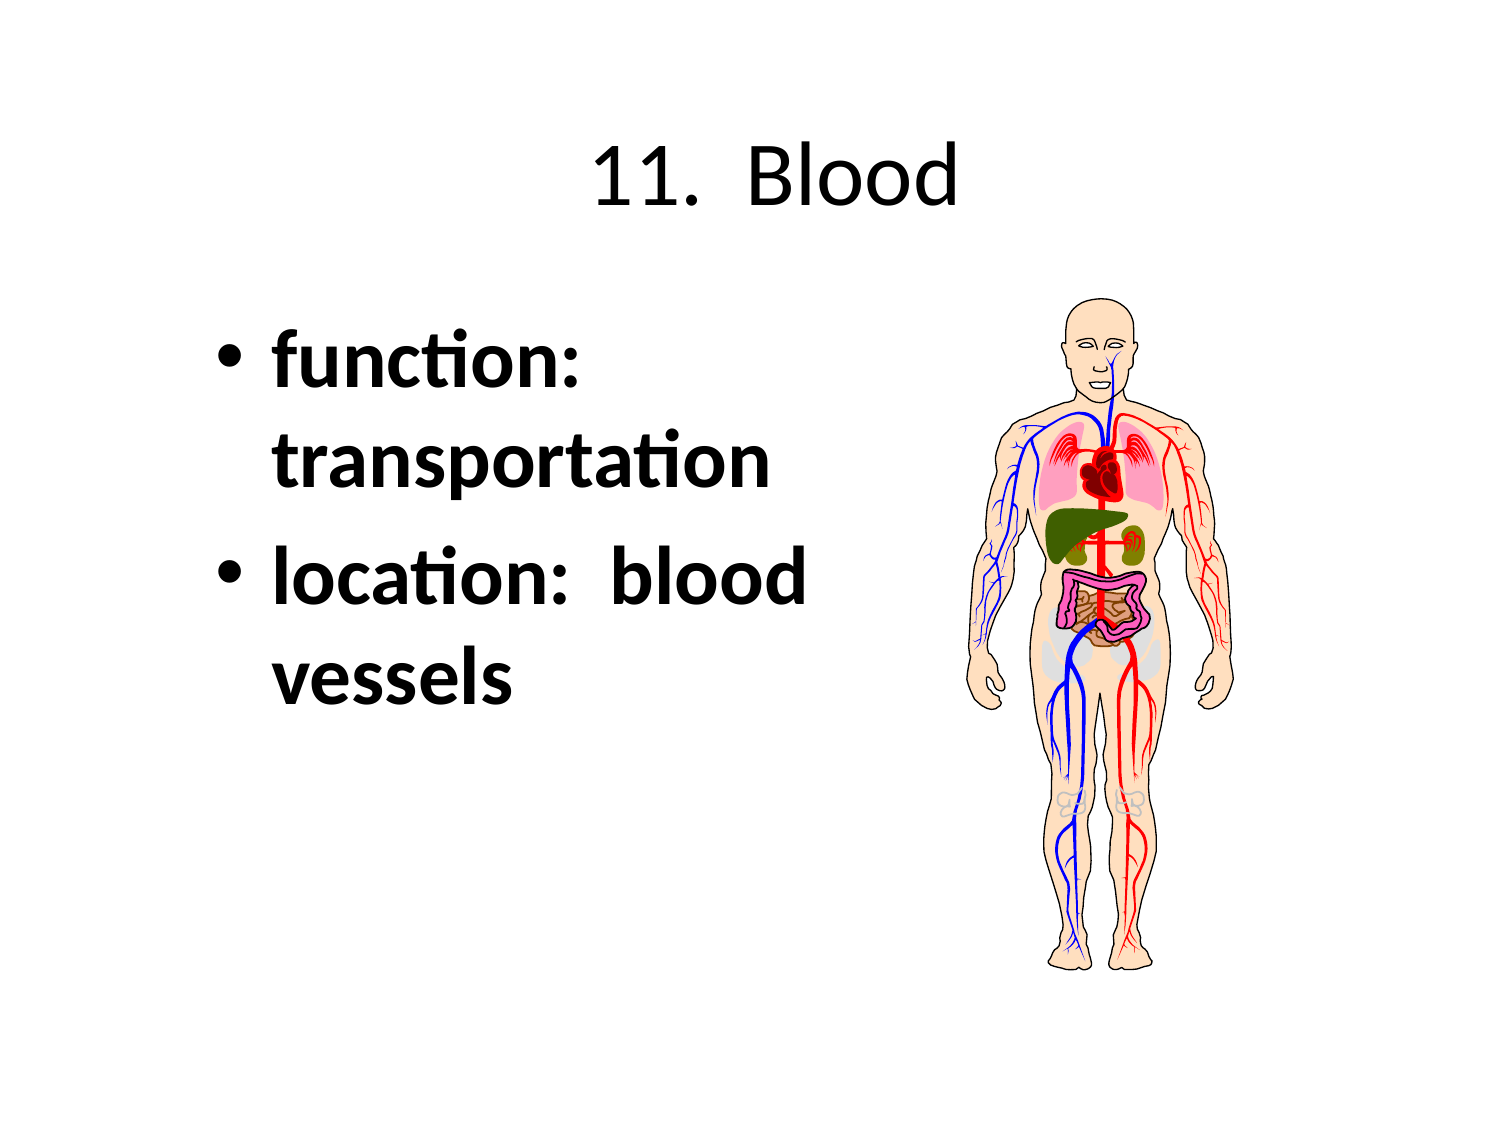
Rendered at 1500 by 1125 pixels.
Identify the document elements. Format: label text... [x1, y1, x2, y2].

list function: transportation location: blood vessels [200, 296, 875, 972]
title 11. Blood [137, 75, 1413, 263]
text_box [964, 297, 1236, 972]
